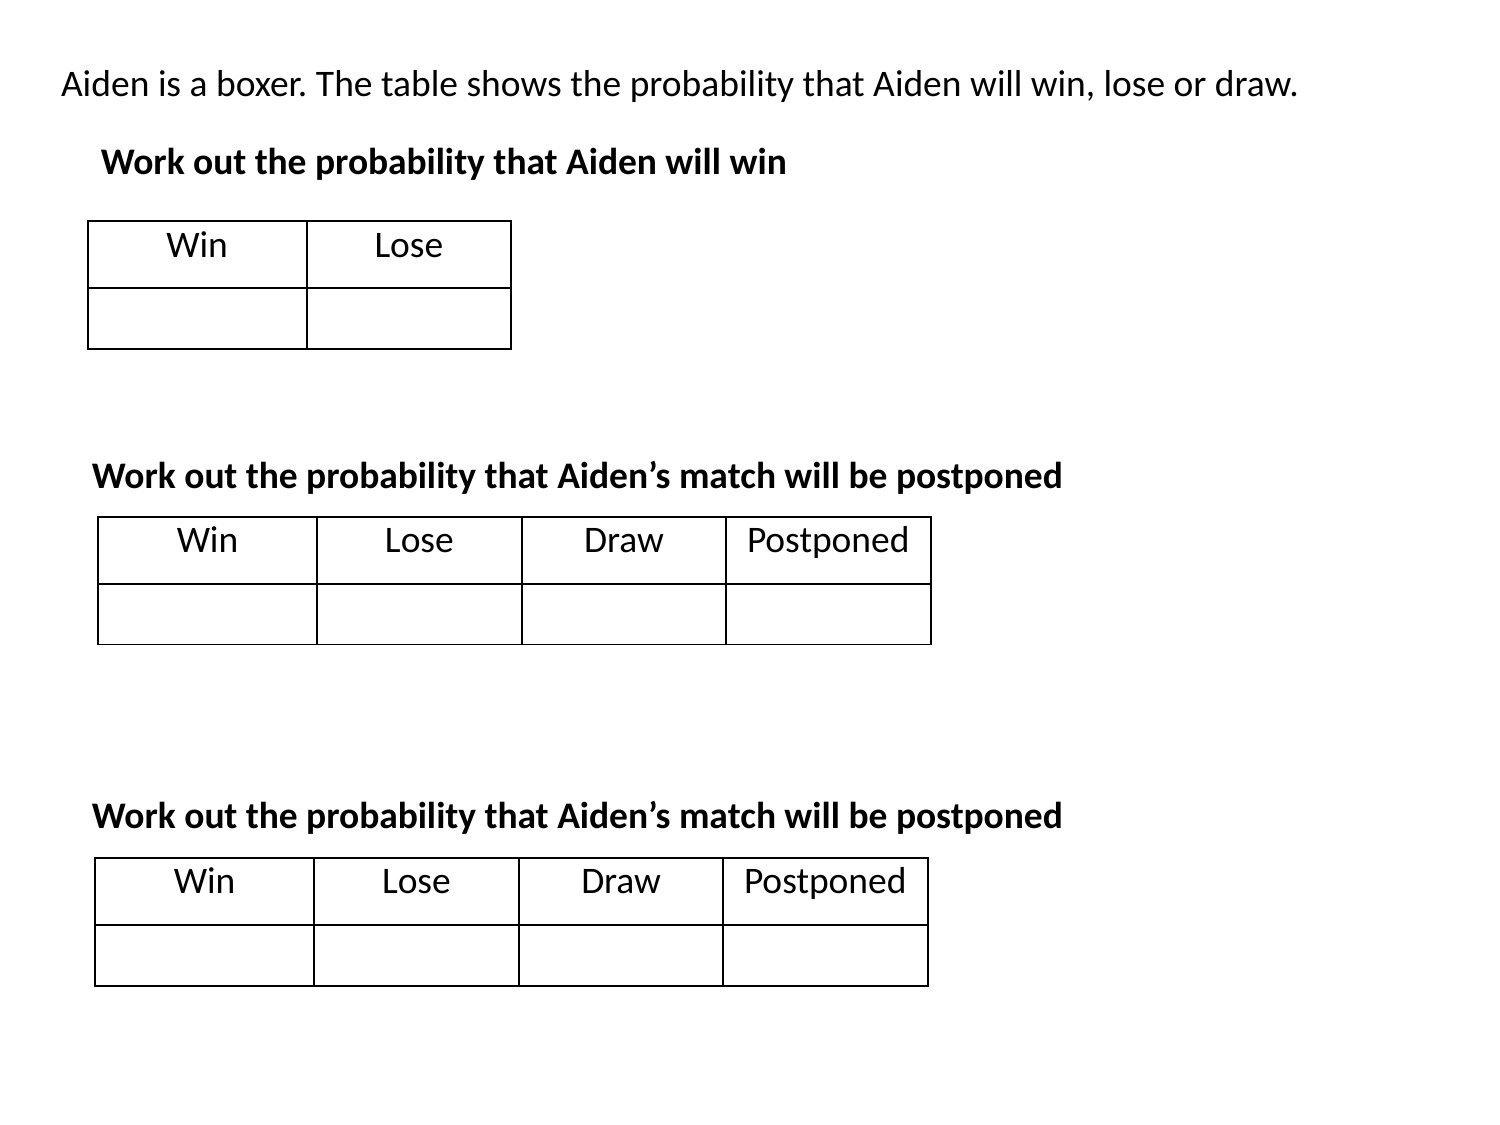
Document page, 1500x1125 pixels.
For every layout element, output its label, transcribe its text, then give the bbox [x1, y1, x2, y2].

text_box Work out the probability that Aiden will win [86, 129, 803, 190]
text_box Work out the probability that Aiden’s match will be postponed [77, 443, 1079, 504]
text_box Aiden is a boxer. The table shows the probability that Aiden will win, lose or draw. [46, 51, 1446, 112]
text_box Work out the probability that Aiden’s match will be postponed [77, 783, 1079, 844]
